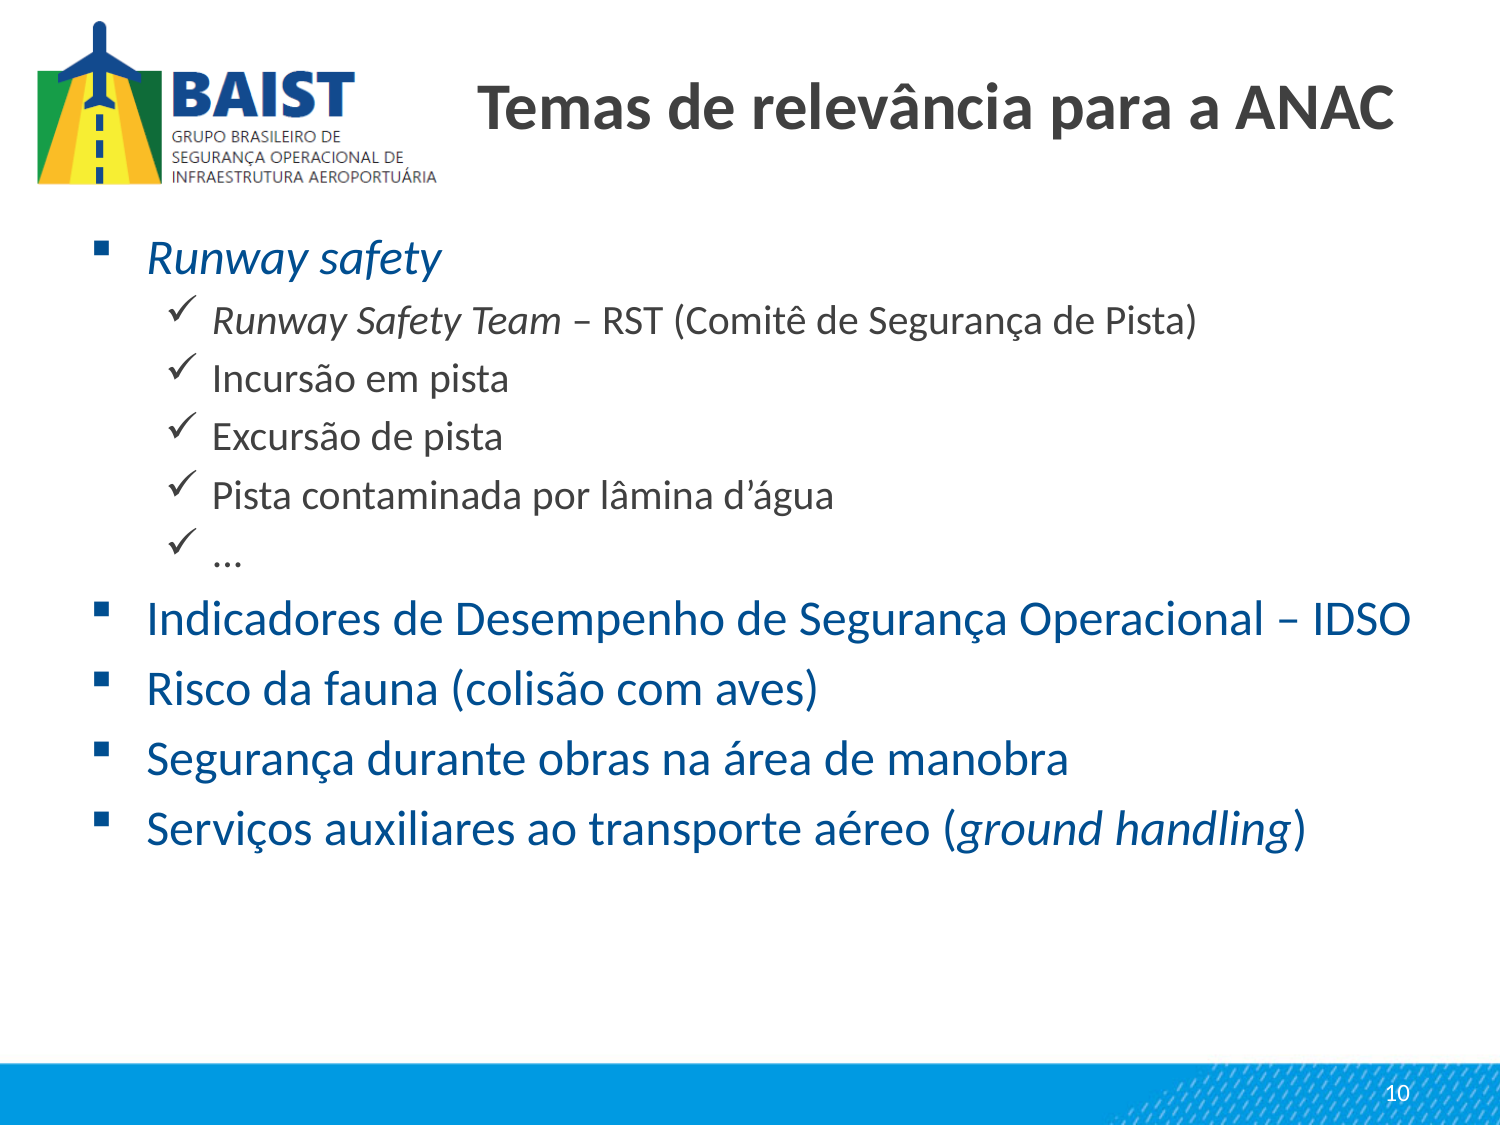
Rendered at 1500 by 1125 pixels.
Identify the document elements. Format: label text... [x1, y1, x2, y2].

picture [1461, 1104, 1467, 1111]
slide_number 10 [1074, 1061, 1425, 1122]
picture [1444, 1096, 1450, 1104]
picture [1479, 1075, 1485, 1083]
picture [1466, 1114, 1471, 1122]
picture [1449, 1071, 1454, 1079]
list Runway safety Runway Safety Team – RST (Comitê de Segurança de Pista) Incursão em pista Excursão de pista Pista contaminada por lâmina d’água ... Indicadores de Desempenho de Segurança Operacional – IDSO Risco da fauna (colisão com aves) Segurança durante obras na área de manobra Serviços auxiliares ao transporte aéreo (ground handling) [74, 216, 1434, 1006]
picture [1435, 1075, 1441, 1083]
picture [1440, 1085, 1445, 1093]
picture [1462, 1068, 1468, 1076]
picture [1474, 1100, 1480, 1108]
picture [1492, 1107, 1497, 1115]
picture [0, 0, 1500, 1073]
title Temas de relevância para a ANAC [449, 31, 1432, 186]
picture [1435, 1111, 1440, 1119]
picture [1466, 1079, 1472, 1087]
picture [1479, 1111, 1484, 1119]
picture [1427, 1089, 1432, 1097]
picture [1484, 1086, 1489, 1094]
picture [1493, 1072, 1498, 1080]
picture [1431, 1099, 1437, 1107]
